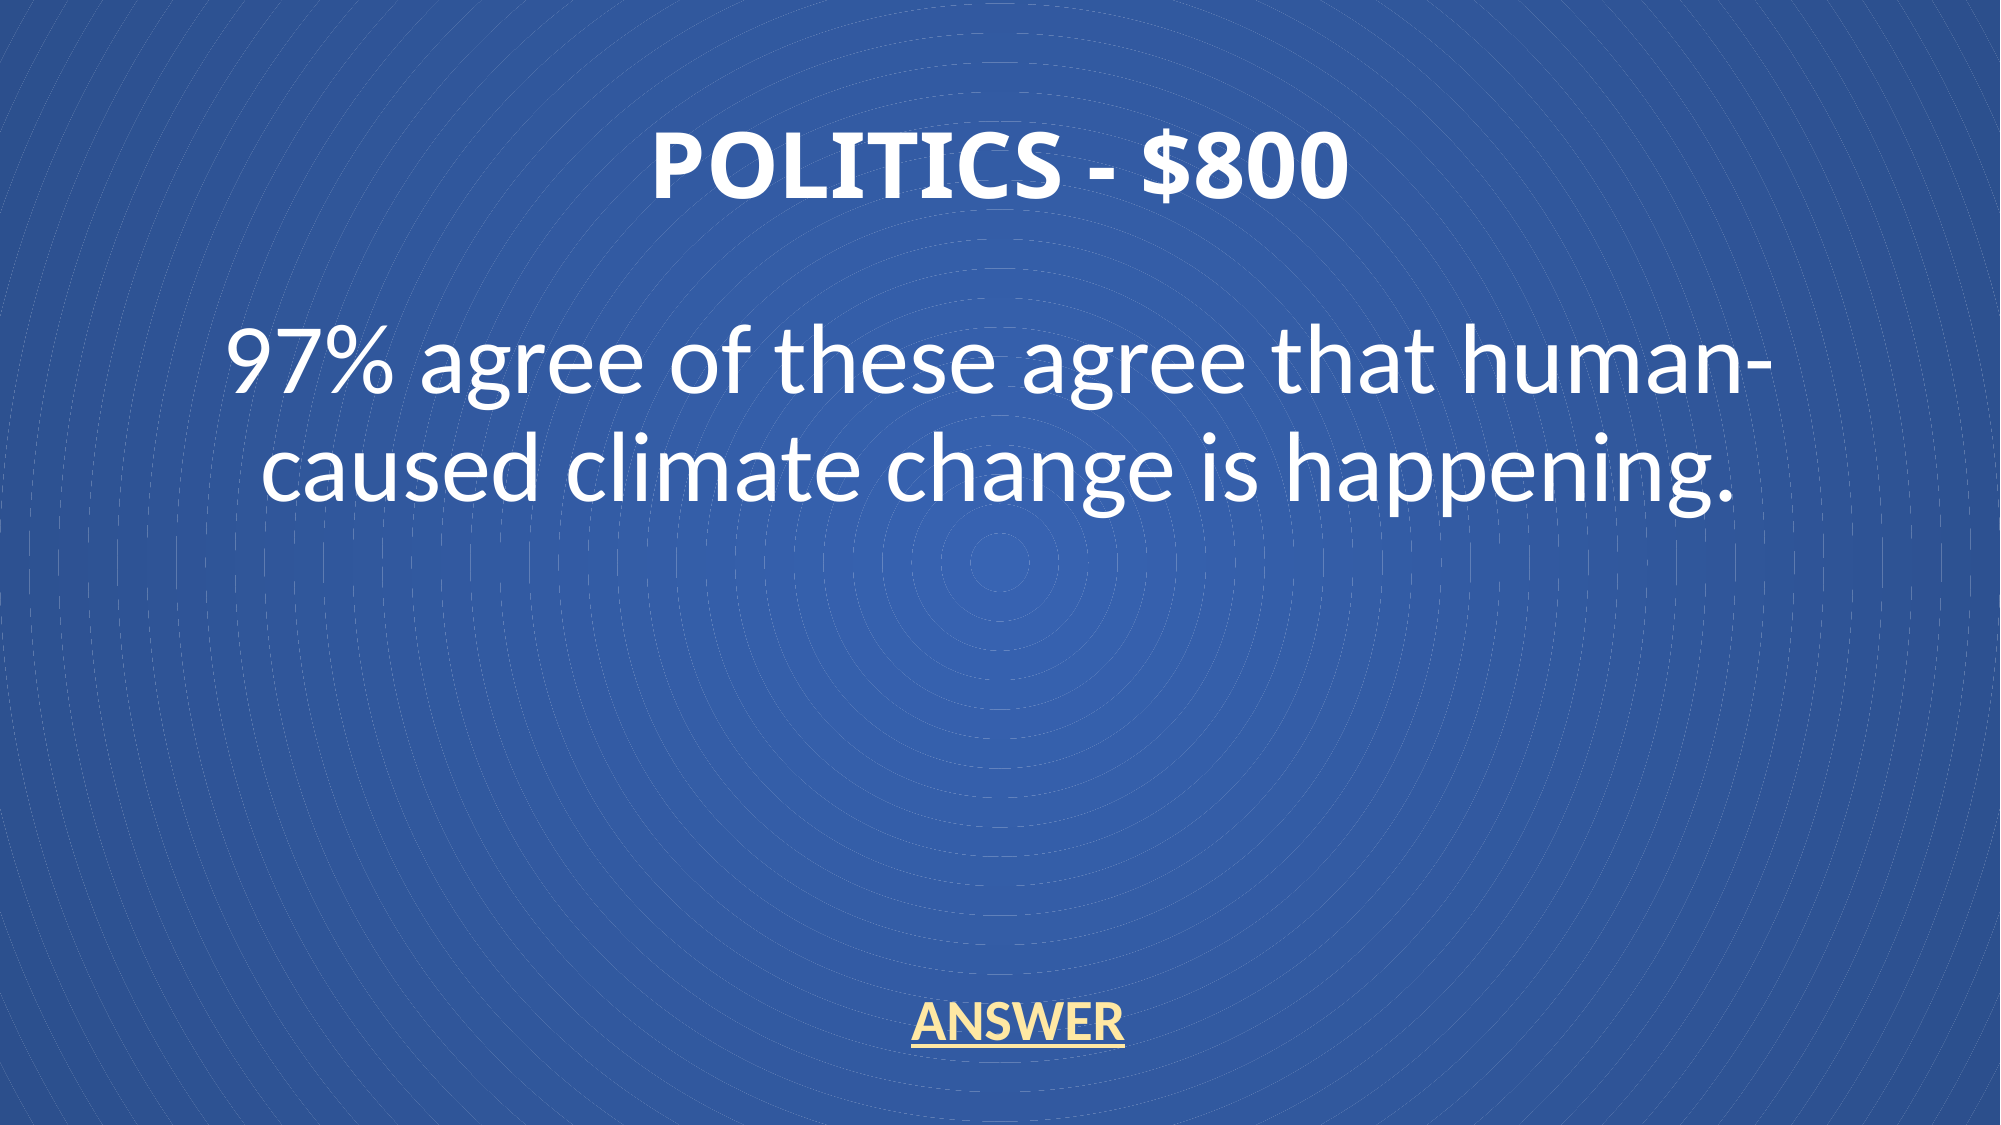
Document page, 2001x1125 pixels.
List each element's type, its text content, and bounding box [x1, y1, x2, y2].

title POLITICS - $800 [137, 59, 1863, 278]
list 97% agree of these agree that human-caused climate change is happening. [137, 299, 1863, 630]
text_box ANSWER [767, 974, 1270, 1059]
